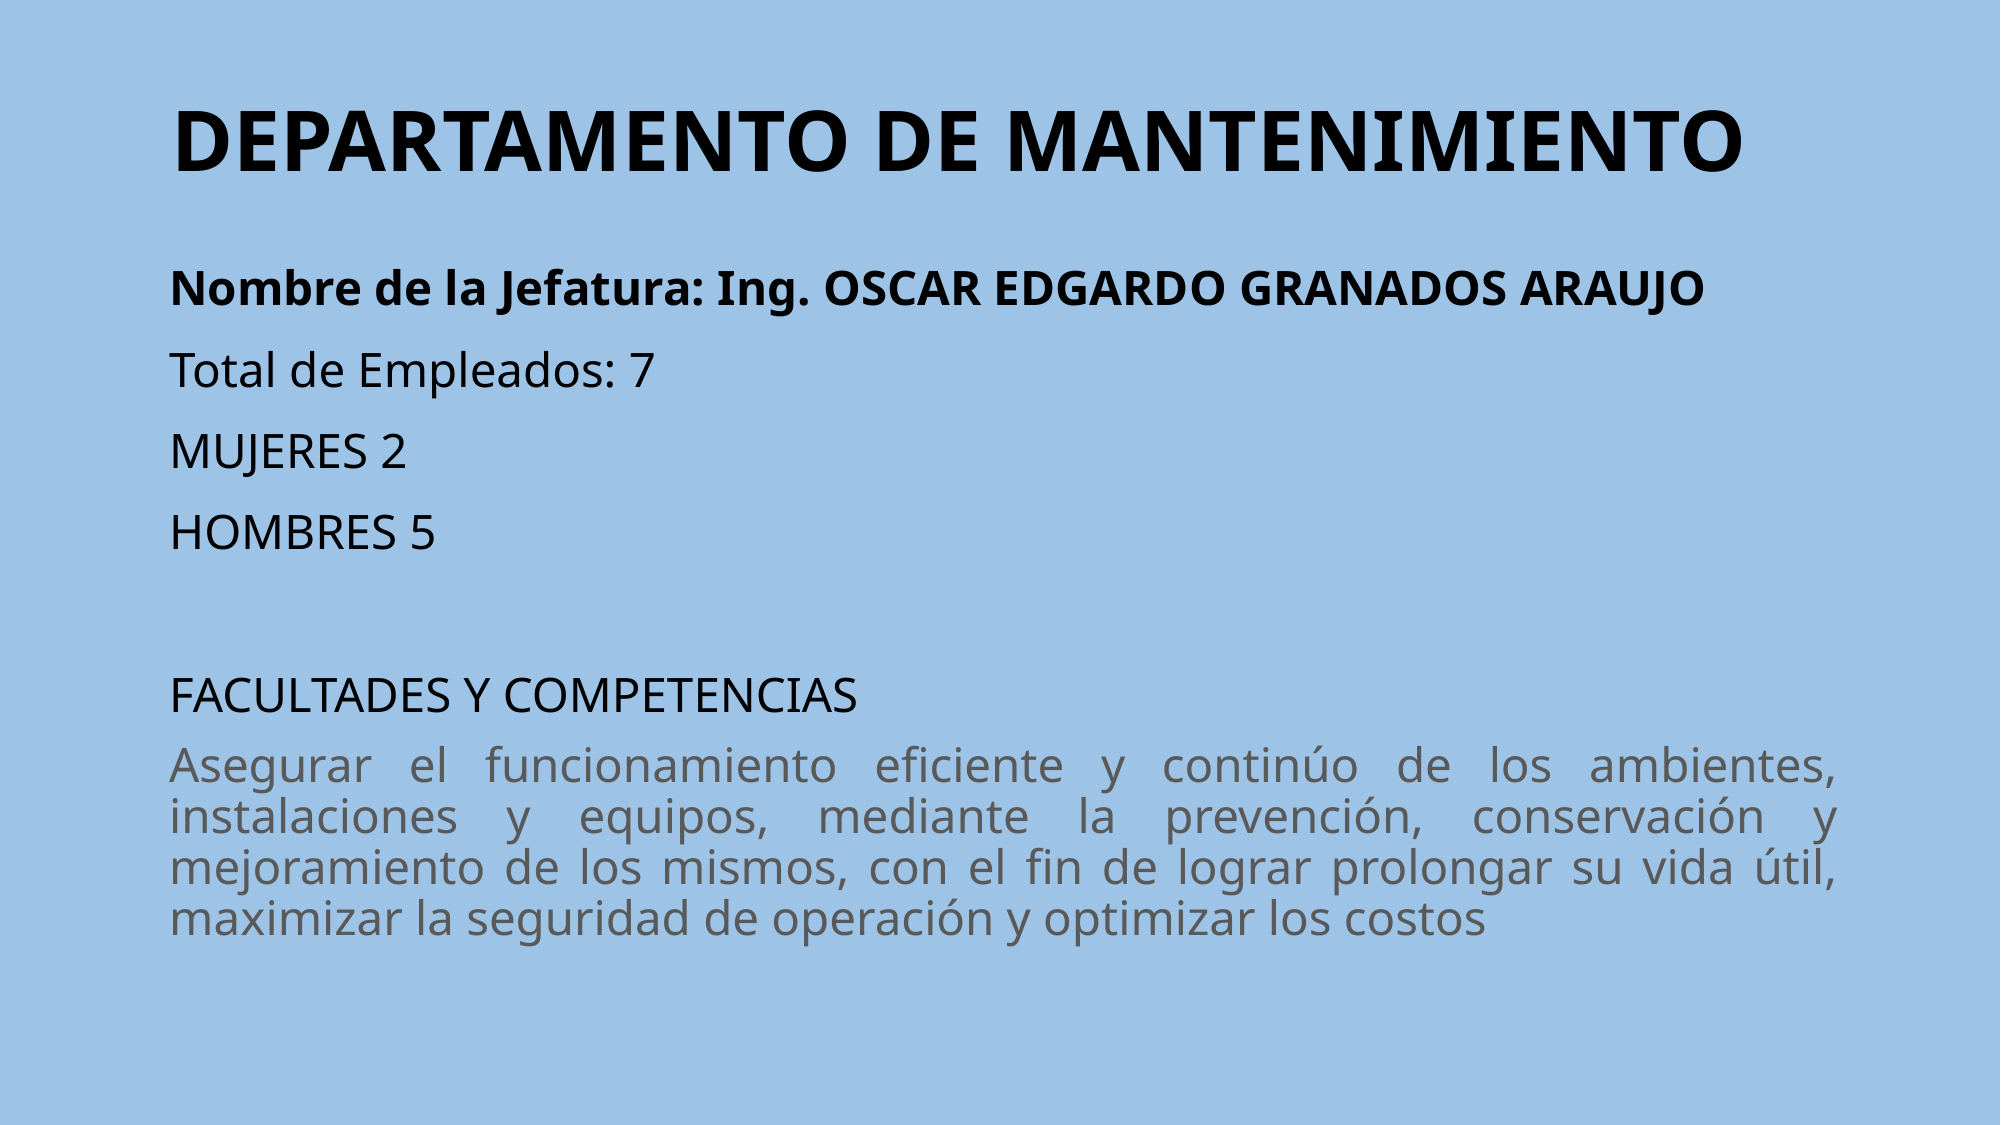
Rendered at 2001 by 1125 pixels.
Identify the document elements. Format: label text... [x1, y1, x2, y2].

title DEPARTAMENTO DE MANTENIMIENTO [156, 59, 1857, 229]
list Nombre de la Jefatura: Ing. Oscar Edgardo granados araujo Total de Empleados: 7 MUJERES 2 HOMBRES 5 FACULTADES Y COMPETENCIAS Asegurar el funcionamiento eficiente y continúo de los ambientes, instalaciones y equipos, mediante la prevención, conservación y mejoramiento de los mismos, con el fin de lograr prolongar su vida útil, maximizar la seguridad de operación y optimizar los costos [154, 244, 1855, 956]
